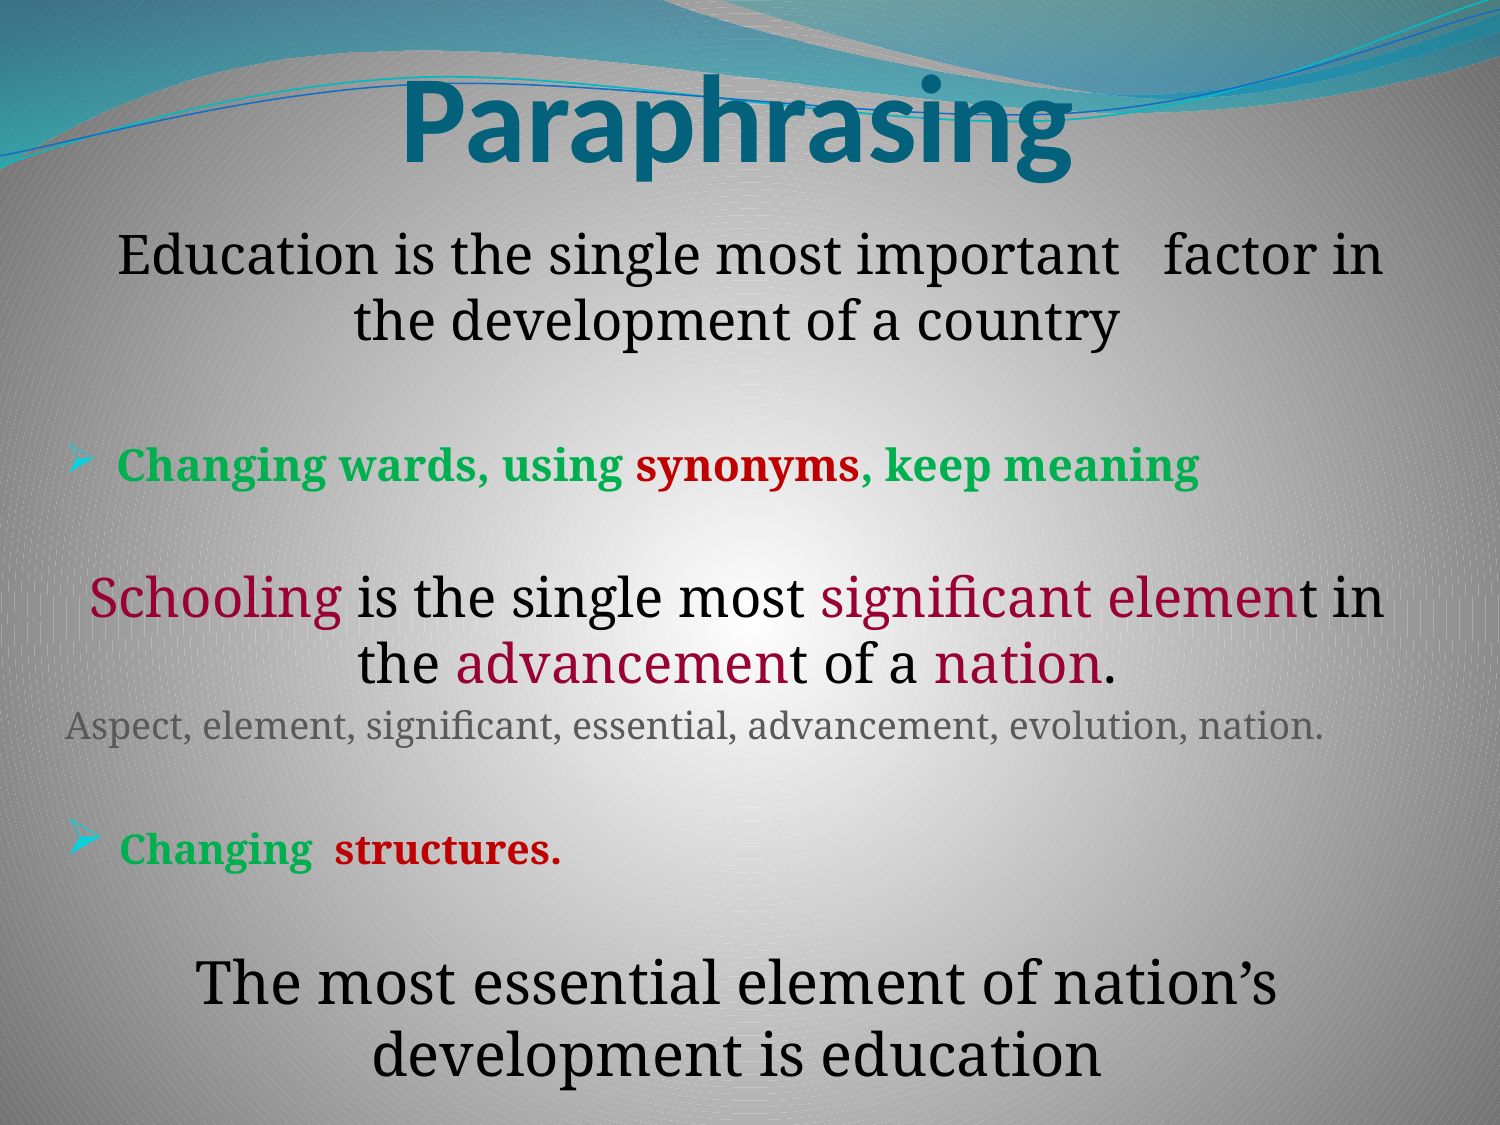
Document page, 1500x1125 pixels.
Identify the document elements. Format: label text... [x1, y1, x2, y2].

list Education is the single most important factor in the development of a country Changing wards, using synonyms, keep meaning Schooling is the single most significant element in the advancement of a nation. Aspect, element, significant, essential, advancement, evolution, nation. Changing structures. The most essential element of nation’s development is education [50, 212, 1425, 1100]
title Paraphrasing [62, 0, 1413, 188]
